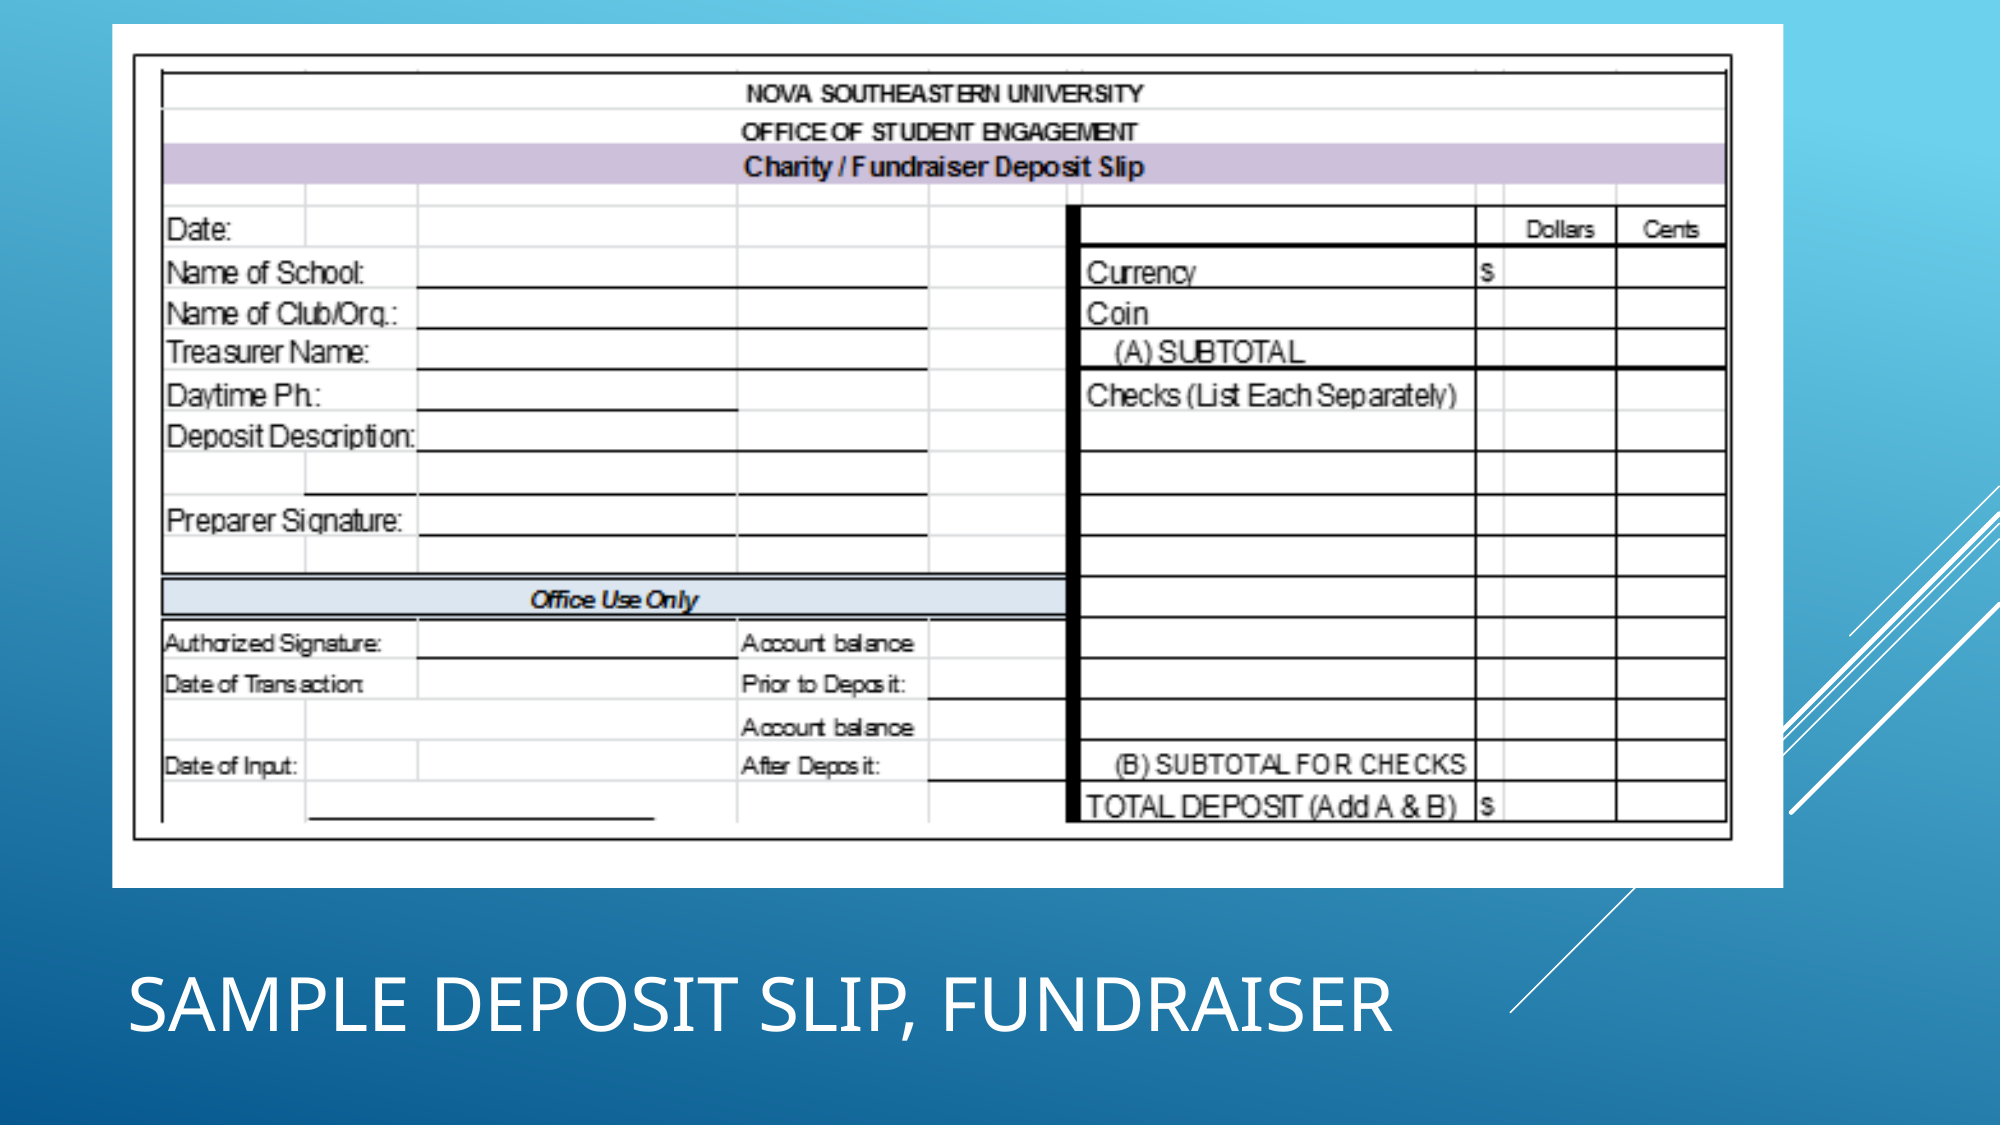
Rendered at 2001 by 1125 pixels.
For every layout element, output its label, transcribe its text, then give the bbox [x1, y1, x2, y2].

title Sample deposit slip, fundraiser [112, 888, 1513, 1125]
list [111, 24, 1784, 888]
